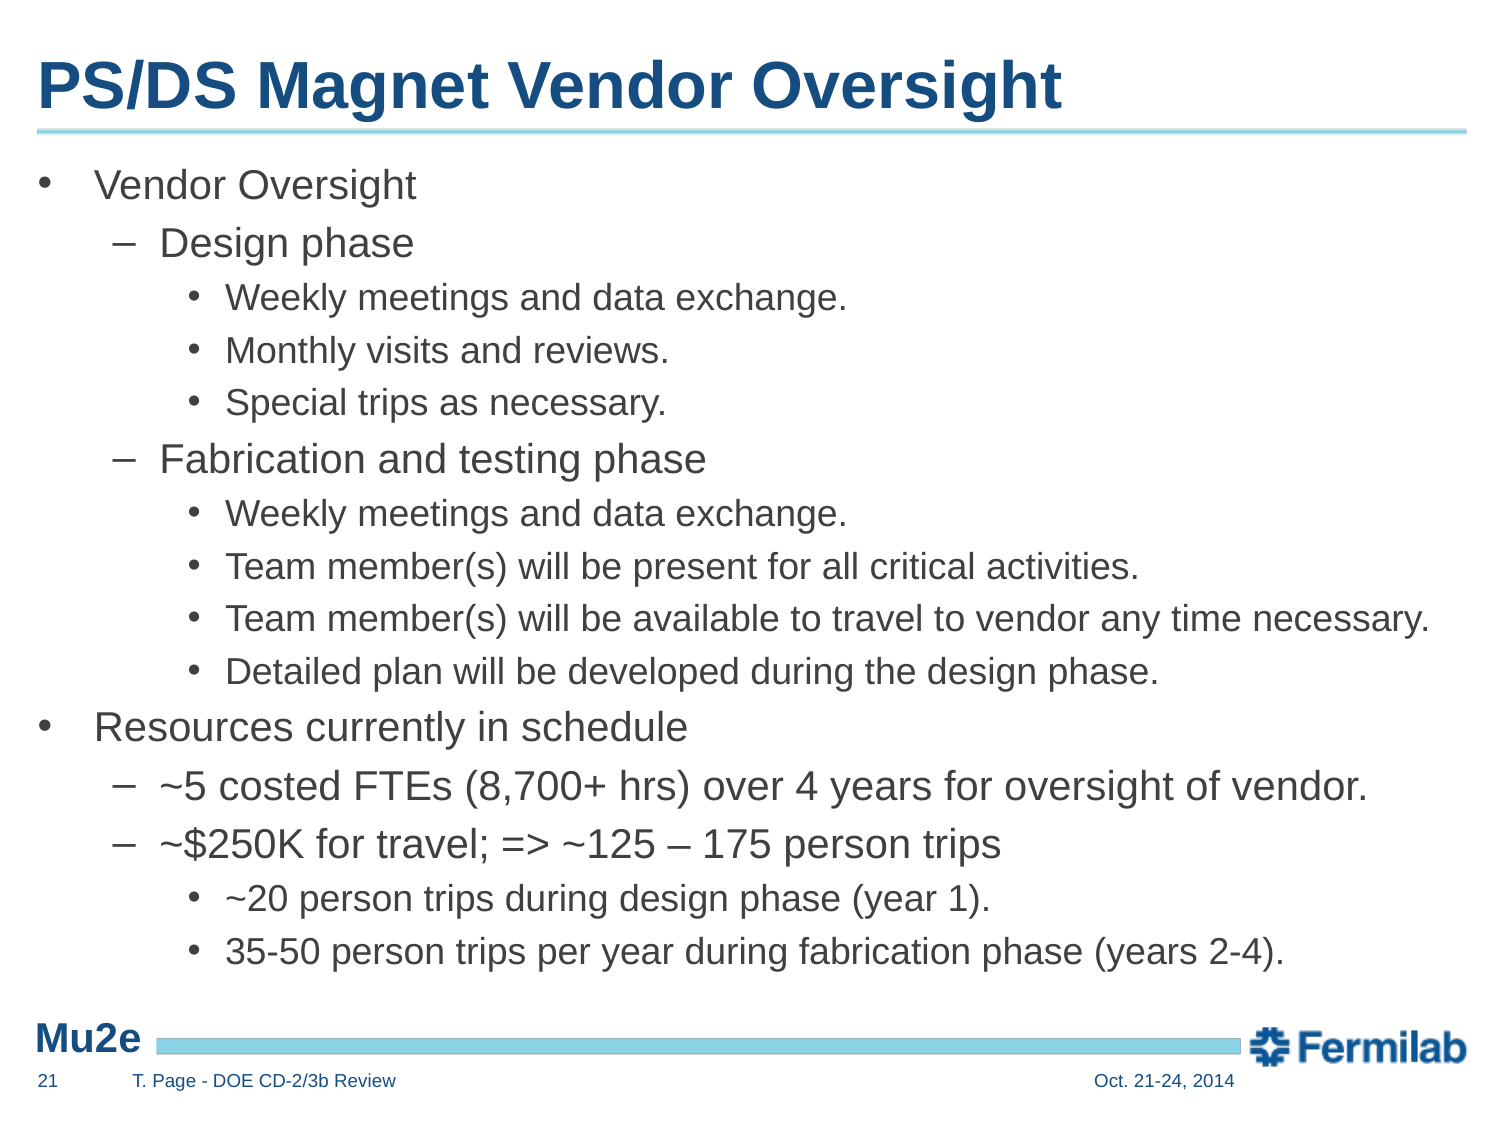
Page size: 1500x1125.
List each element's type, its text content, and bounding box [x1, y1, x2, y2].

title PS/DS Magnet Vendor Oversight [37, 17, 1463, 123]
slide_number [1058, 1068, 1235, 1109]
list Vendor Oversight Design phase Weekly meetings and data exchange. Monthly visits and reviews. Special trips as necessary. Fabrication and testing phase Weekly meetings and data exchange. Team member(s) will be present for all critical activities. Team member(s) will be available to travel to vendor any time necessary. Detailed plan will be developed during the design phase. Resources currently in schedule ~5 costed FTEs (8,700+ hrs) over 4 years for oversight of vendor. ~$250K for travel; => ~125 – 175 person trips ~20 person trips during design phase (year 1). 35-50 person trips per year during fabrication phase (years 2-4). [37, 157, 1461, 976]
slide_number 21 [37, 1068, 111, 1109]
footer T. Page - DOE CD-2/3b Review [132, 1068, 1014, 1109]
